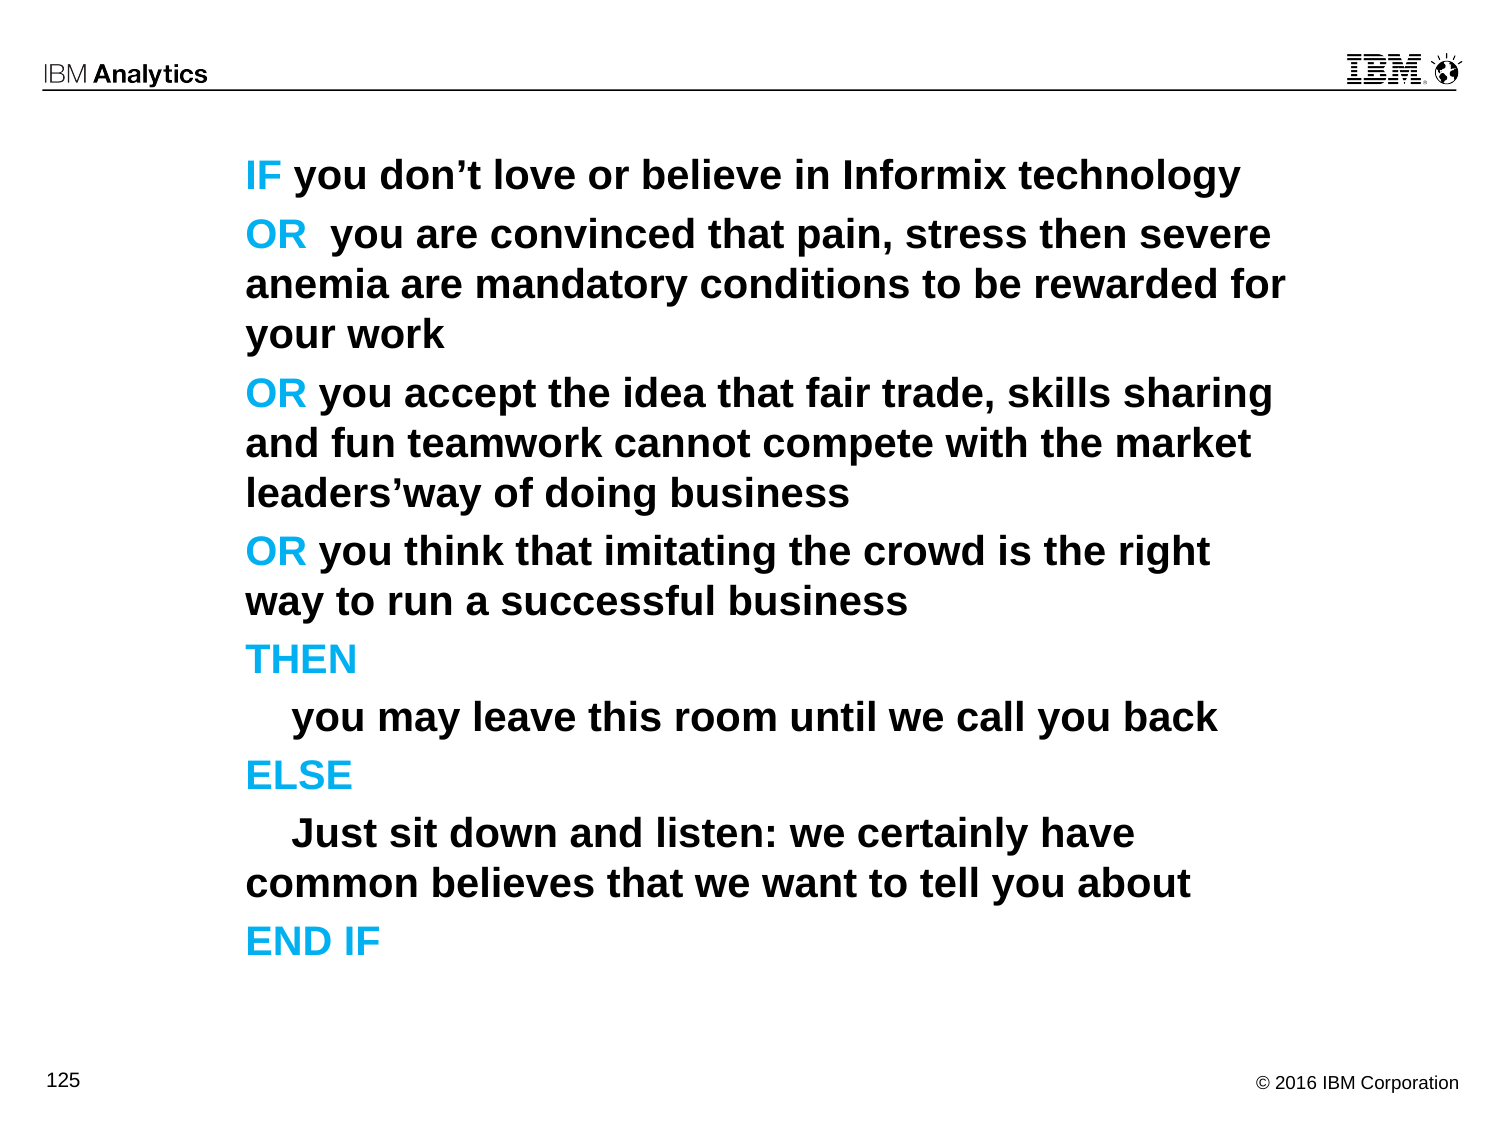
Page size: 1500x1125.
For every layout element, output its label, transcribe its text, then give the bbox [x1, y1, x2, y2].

picture [1336, 42, 1471, 94]
list IF you don’t love or believe in Informix technology OR you are convinced that pain, stress then severe anemia are mandatory conditions to be rewarded for your work OR you accept the idea that fair trade, skills sharing and fun teamwork cannot compete with the market leaders’way of doing business OR you think that imitating the crowd is the right way to run a successful business THEN you may leave this room until we call you back ELSE Just sit down and listen: we certainly have common believes that we want to tell you about END IF [231, 140, 1313, 972]
picture [26, 46, 226, 102]
